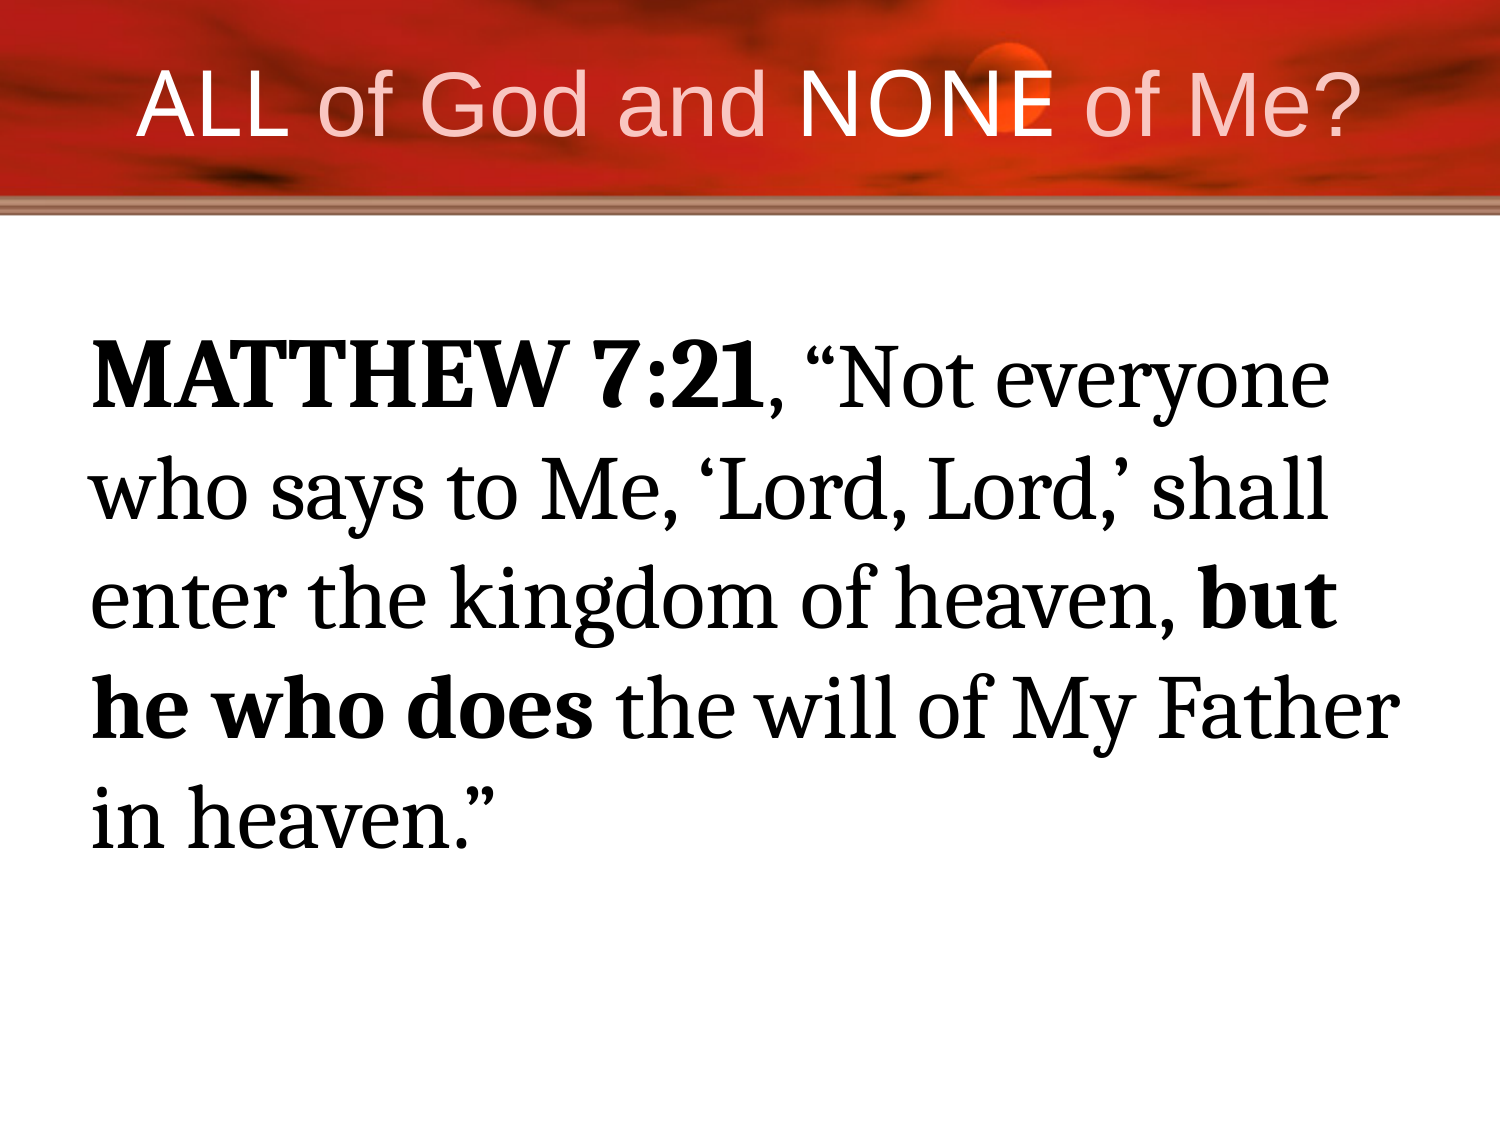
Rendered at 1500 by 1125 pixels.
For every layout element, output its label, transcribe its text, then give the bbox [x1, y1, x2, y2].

picture [0, 0, 1500, 1125]
title ALL of God and NONE of Me? [48, 12, 1452, 188]
list MATTHEW 7:21, “Not everyone who says to Me, ‘Lord, Lord,’ shall enter the kingdom of heaven, but he who does the will of My Father in heaven.” [75, 299, 1438, 1000]
